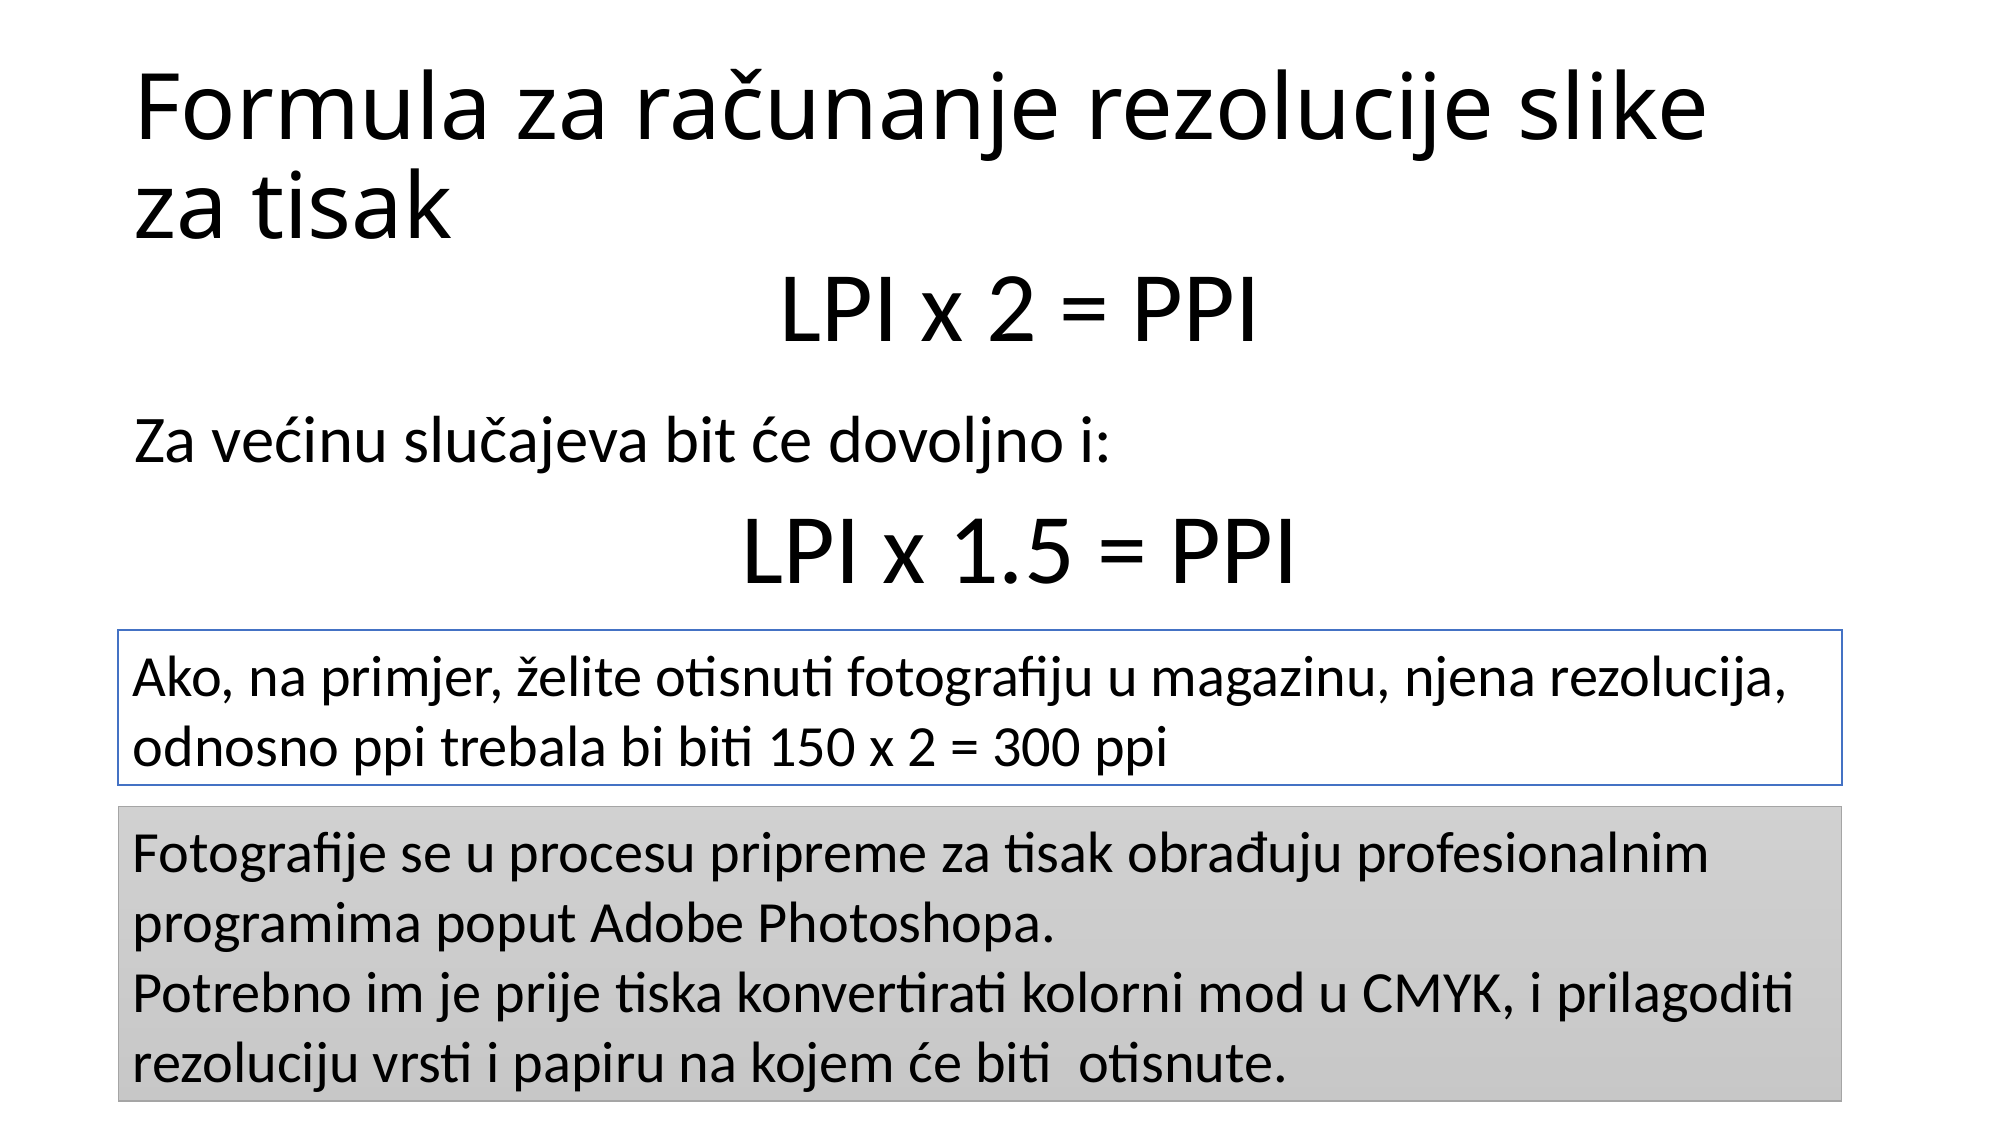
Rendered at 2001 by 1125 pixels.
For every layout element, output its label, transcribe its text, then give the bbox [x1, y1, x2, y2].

list LPI x 2 = PPI [739, 248, 1302, 370]
text_box Fotografije se u procesu pripreme za tisak obrađuju profesionalnim programima poput Adobe Photoshopa. Potrebno im je prije tiska konvertirati kolorni mod u CMYK, i prilagoditi rezoluciju vrsti i papiru na kojem će biti otisnute. [118, 806, 1842, 1102]
text_box LPI x 1.5 = PPI [683, 489, 1357, 611]
text_box Ako, na primjer, želite otisnuti fotografiju u magazinu, njena rezolucija, odnosno ppi trebala bi biti 150 x 2 = 300 ppi [117, 629, 1843, 786]
text_box Za većinu slučajeva bit će dovoljno i: [119, 388, 1249, 483]
title Formula za računanje rezolucije slike za tisak [118, 50, 1844, 268]
